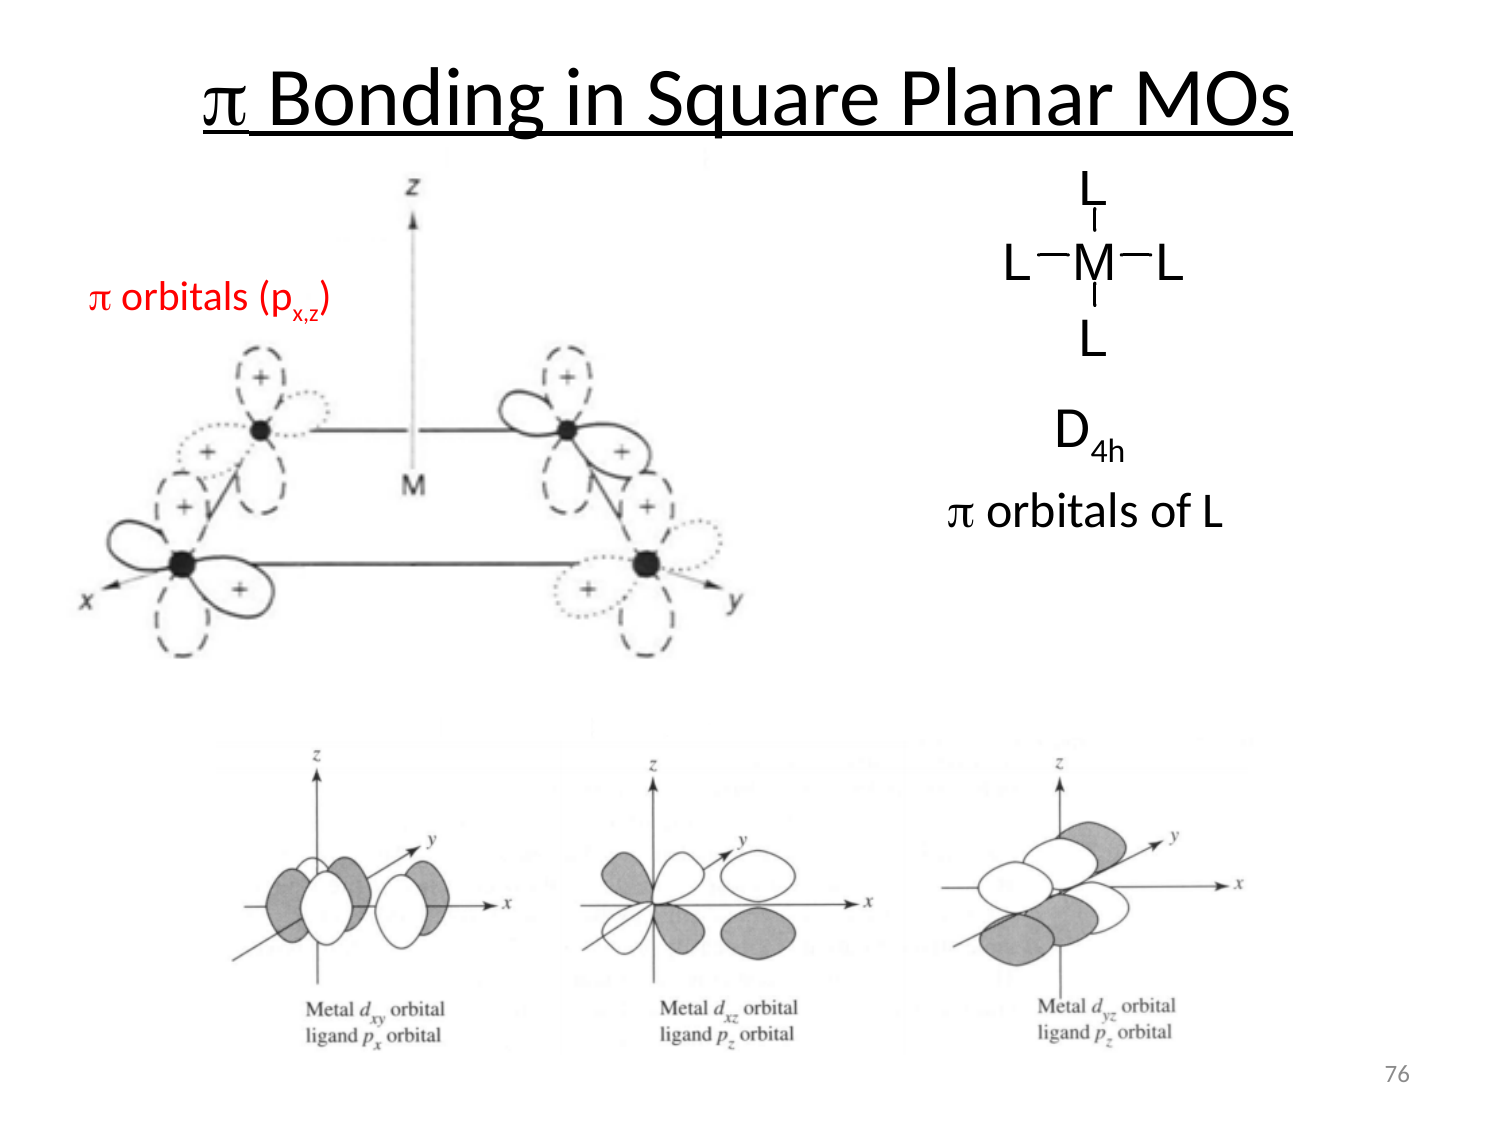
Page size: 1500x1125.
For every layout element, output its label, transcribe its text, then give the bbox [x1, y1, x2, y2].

picture [59, 147, 1280, 1076]
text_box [993, 171, 1195, 381]
text_box D4h [875, 381, 1305, 477]
slide_number 76 [1074, 1042, 1425, 1103]
title p Bonding in Square Planar MOs [72, 0, 1423, 186]
text_box p orbitals of L [795, 470, 1377, 546]
